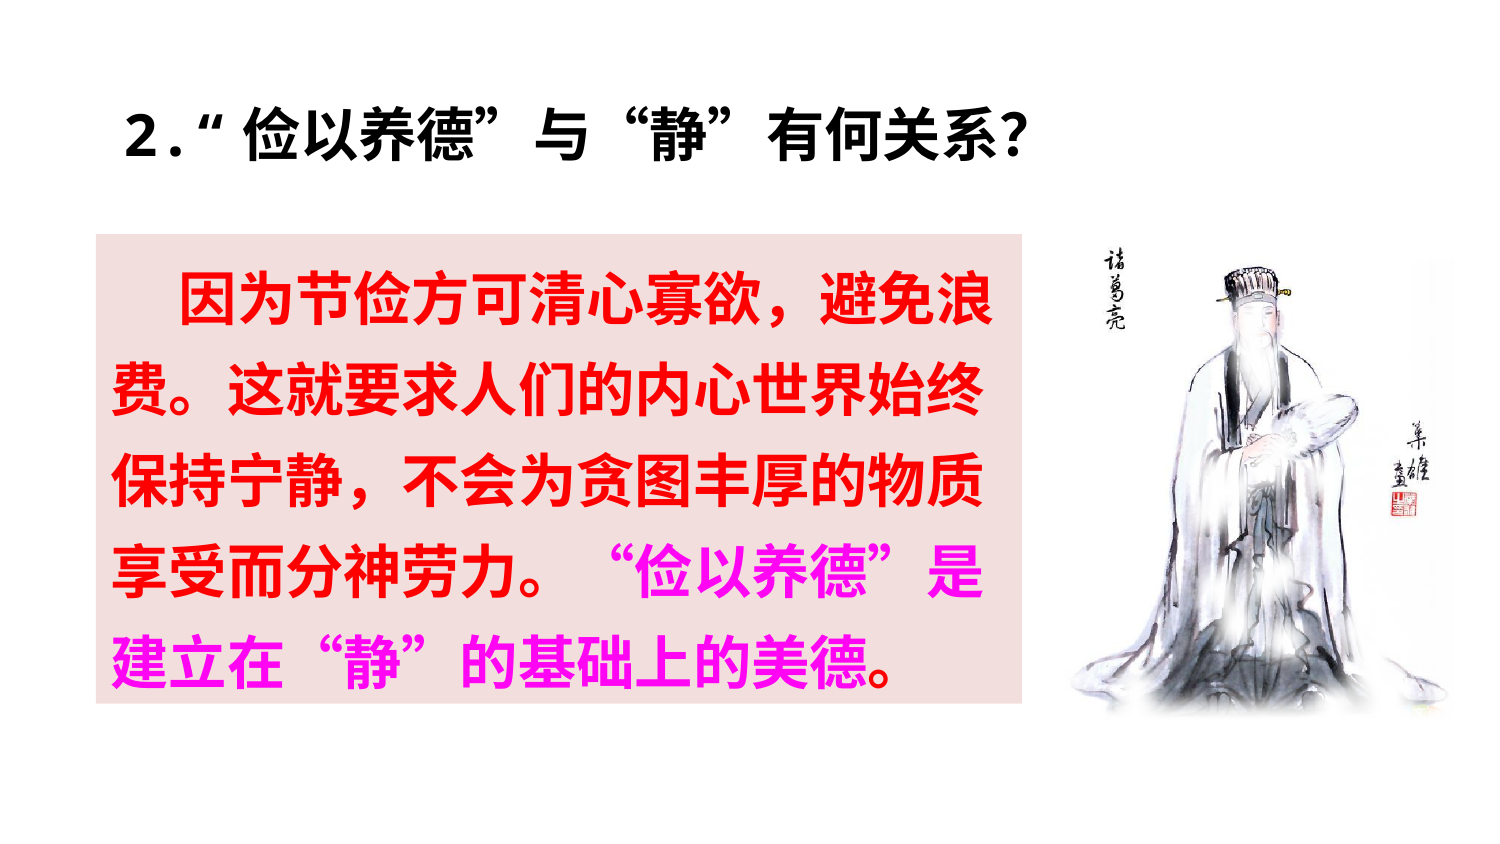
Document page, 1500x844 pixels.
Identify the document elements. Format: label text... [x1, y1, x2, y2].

picture [1064, 222, 1454, 720]
text_box 2.“俭以养德”与“静”有何关系？ [108, 76, 1220, 176]
text_box 因为节俭方可清心寡欲，避免浪费。这就要求人们的内心世界始终保持宁静，不会为贪图丰厚的物质享受而分神劳力。“俭以养德”是建立在“静”的基础上的美德。 [95, 234, 1022, 704]
